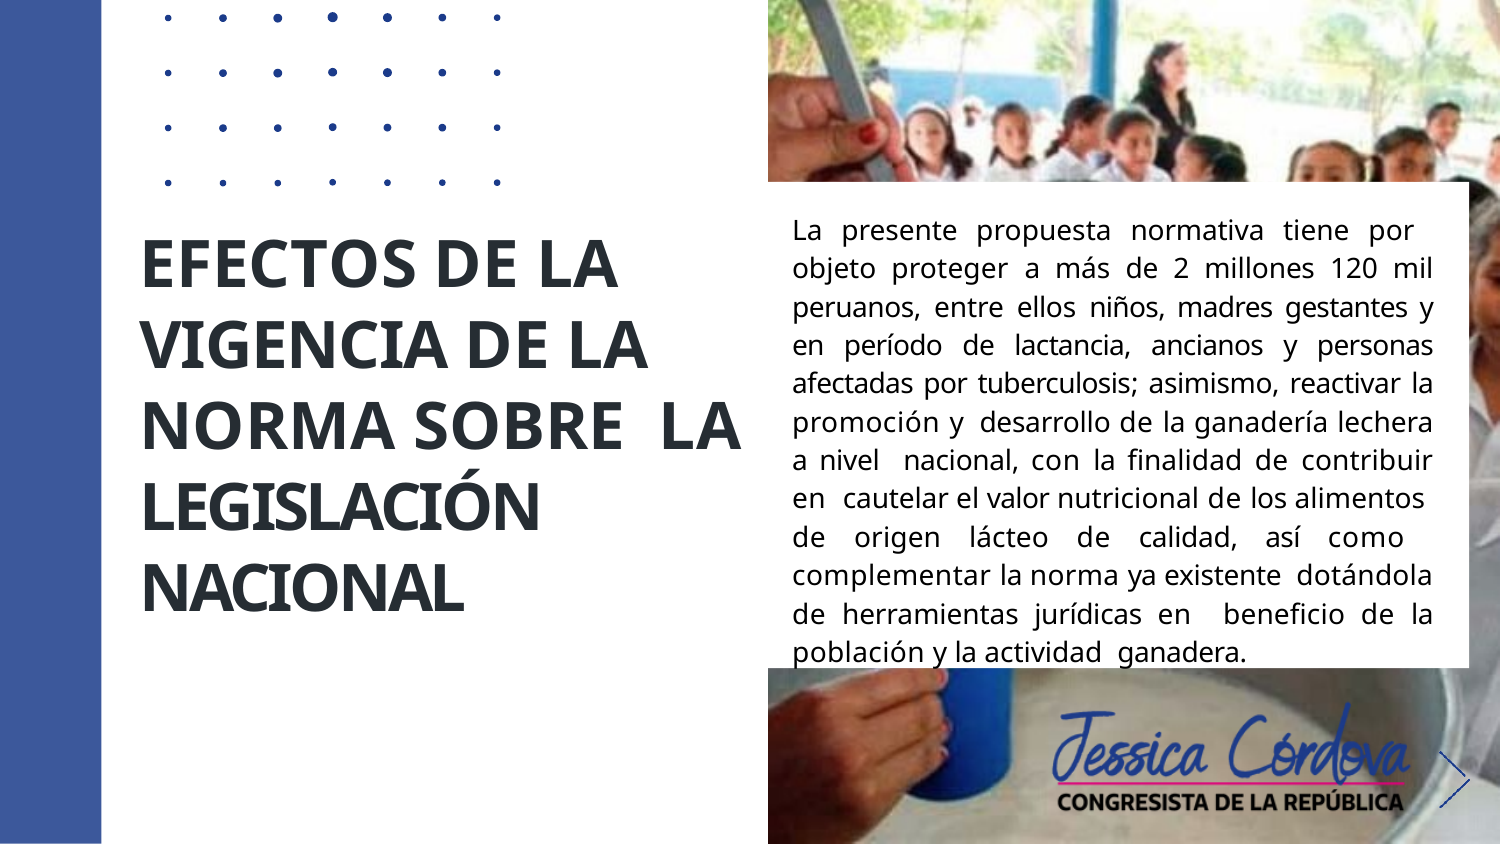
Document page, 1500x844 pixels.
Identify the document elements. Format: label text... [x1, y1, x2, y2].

text_box [384, 179, 391, 187]
text_box [273, 13, 283, 23]
text_box [219, 179, 227, 187]
text_box [219, 69, 227, 77]
text_box [382, 68, 392, 78]
text_box [438, 68, 447, 77]
text_box [329, 178, 336, 186]
text_box [164, 14, 172, 22]
text_box [0, 0, 102, 844]
text_box [273, 68, 283, 78]
text_box [219, 124, 227, 132]
text_box [382, 13, 392, 23]
text_box [274, 179, 282, 187]
text_box [383, 123, 392, 132]
text_box [327, 12, 338, 23]
text_box [493, 69, 501, 76]
text_box [493, 179, 501, 186]
picture [767, 0, 1500, 844]
text_box [493, 124, 501, 131]
text_box [438, 13, 447, 22]
text_box [164, 124, 172, 132]
text_box [328, 67, 338, 77]
text_box [493, 14, 501, 21]
text_box [164, 179, 172, 187]
text_box [439, 179, 446, 186]
text_box [438, 123, 447, 132]
text_box [219, 14, 227, 22]
text_box EFECTOS DE LA VIGENCIA DE LA NORMA SOBRE LA LEGISLACIÓN NACIONAL [137, 219, 762, 625]
text_box [328, 123, 337, 132]
text_box [164, 69, 172, 77]
text_box [273, 124, 282, 132]
